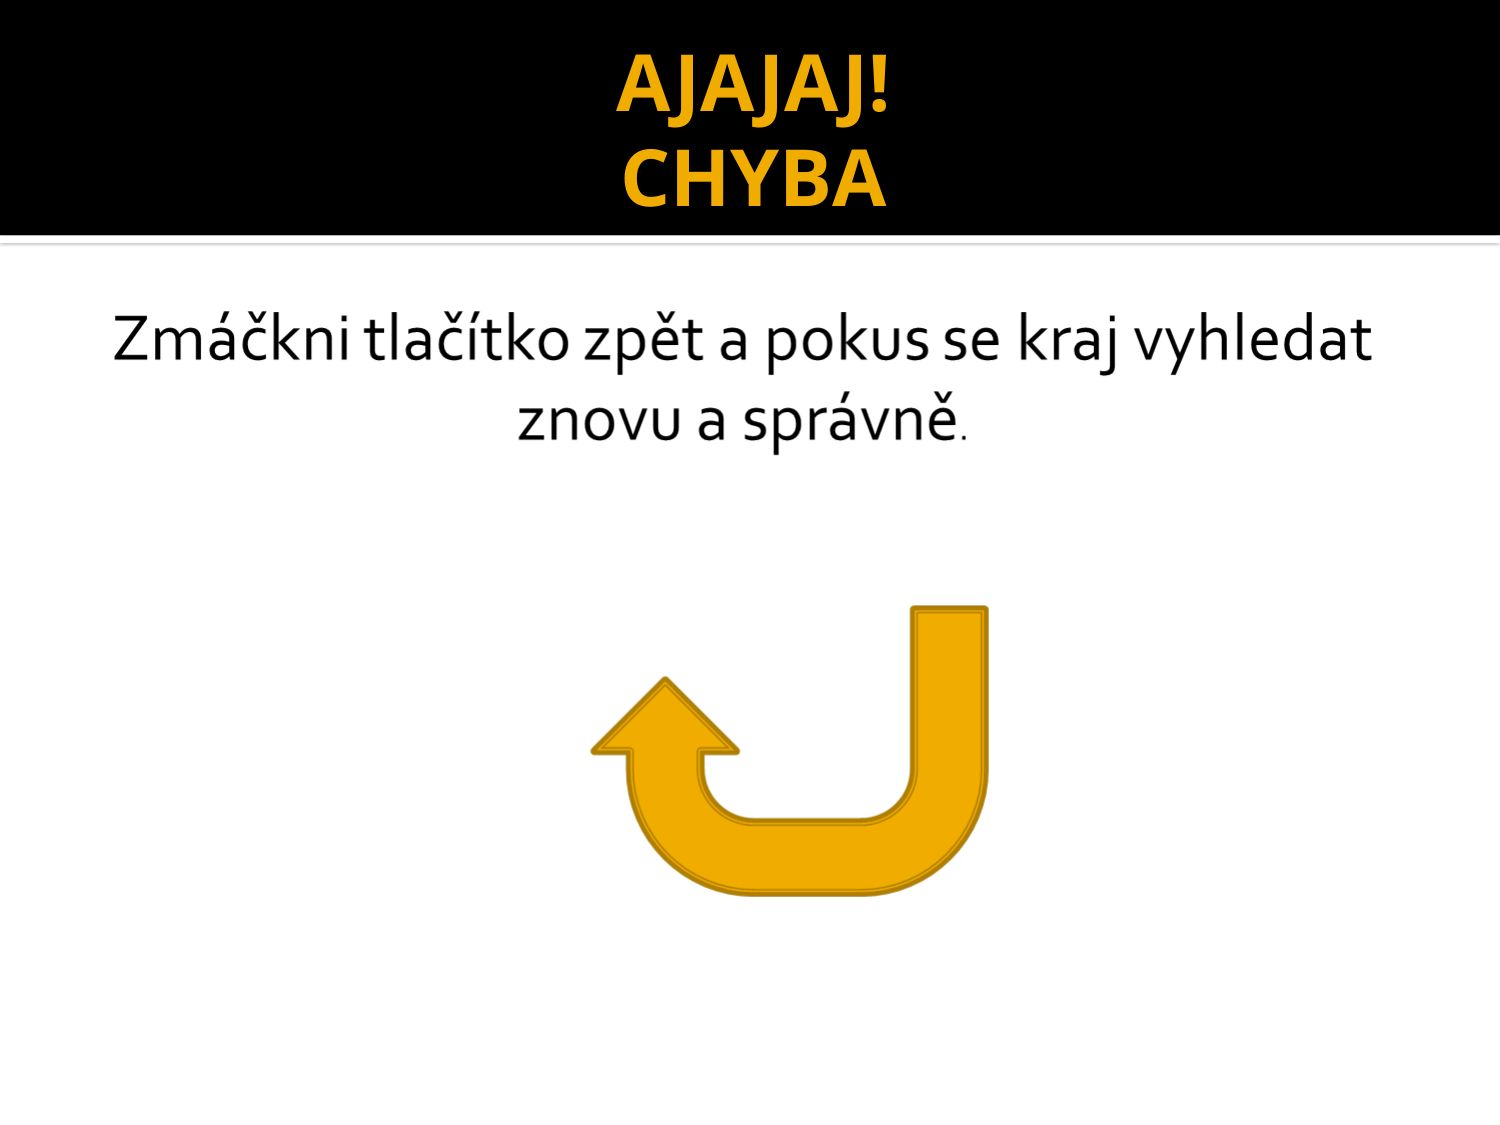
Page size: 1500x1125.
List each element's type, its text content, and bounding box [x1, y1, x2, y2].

title AJAJAJ! CHYBA [75, 24, 1425, 231]
picture [0, 243, 1499, 1125]
